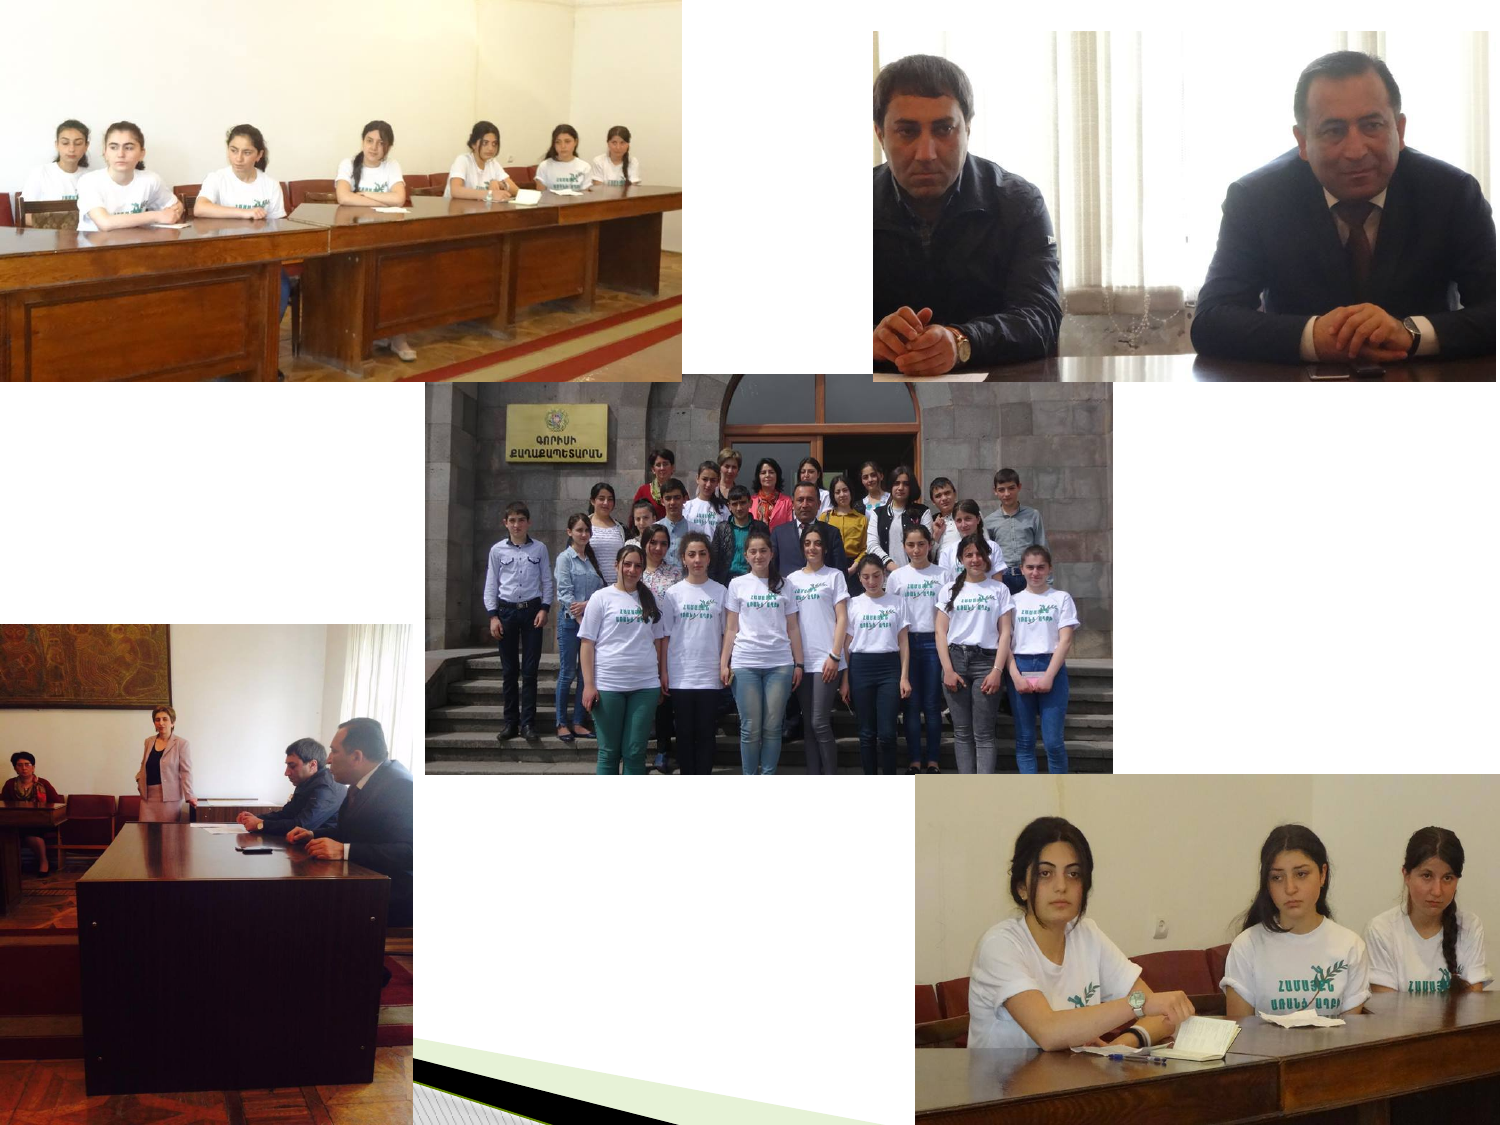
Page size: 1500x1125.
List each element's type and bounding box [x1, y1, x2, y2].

picture [914, 774, 1500, 1125]
picture [872, 31, 1496, 383]
picture [0, 624, 413, 1125]
list [424, 374, 1113, 776]
picture [0, 0, 682, 383]
